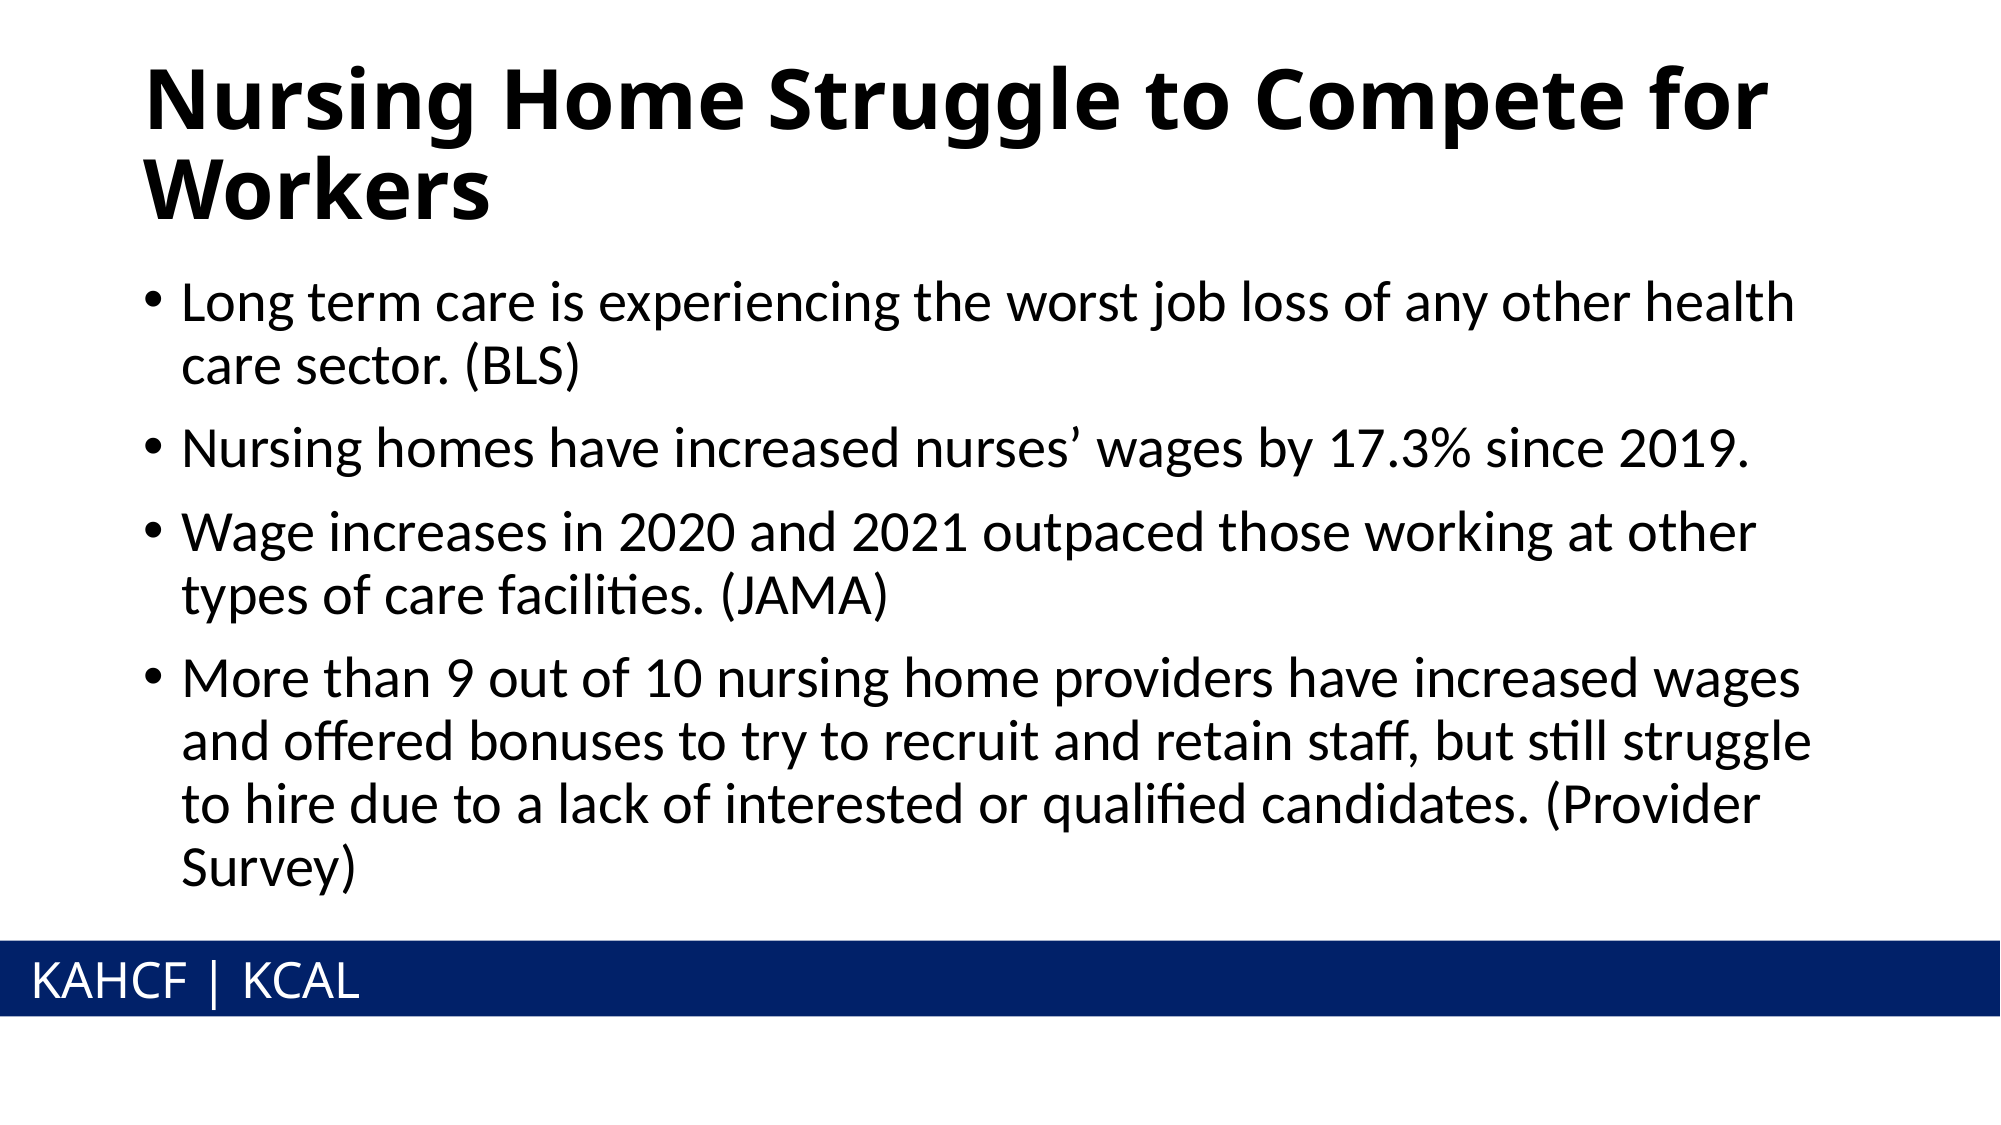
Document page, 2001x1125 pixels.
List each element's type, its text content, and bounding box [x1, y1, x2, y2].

list Long term care is experiencing the worst job loss of any other health care sector. (BLS) Nursing homes have increased nurses’ wages by 17.3% since 2019. Wage increases in 2020 and 2021 outpaced those working at other types of care facilities. (JAMA) More than 9 out of 10 nursing home providers have increased wages and offered bonuses to try to recruit and retain staff, but still struggle to hire due to a lack of interested or qualified candidates. (Provider Survey) [128, 263, 1854, 978]
title Nursing Home Struggle to Compete for Workers [128, 38, 2000, 257]
